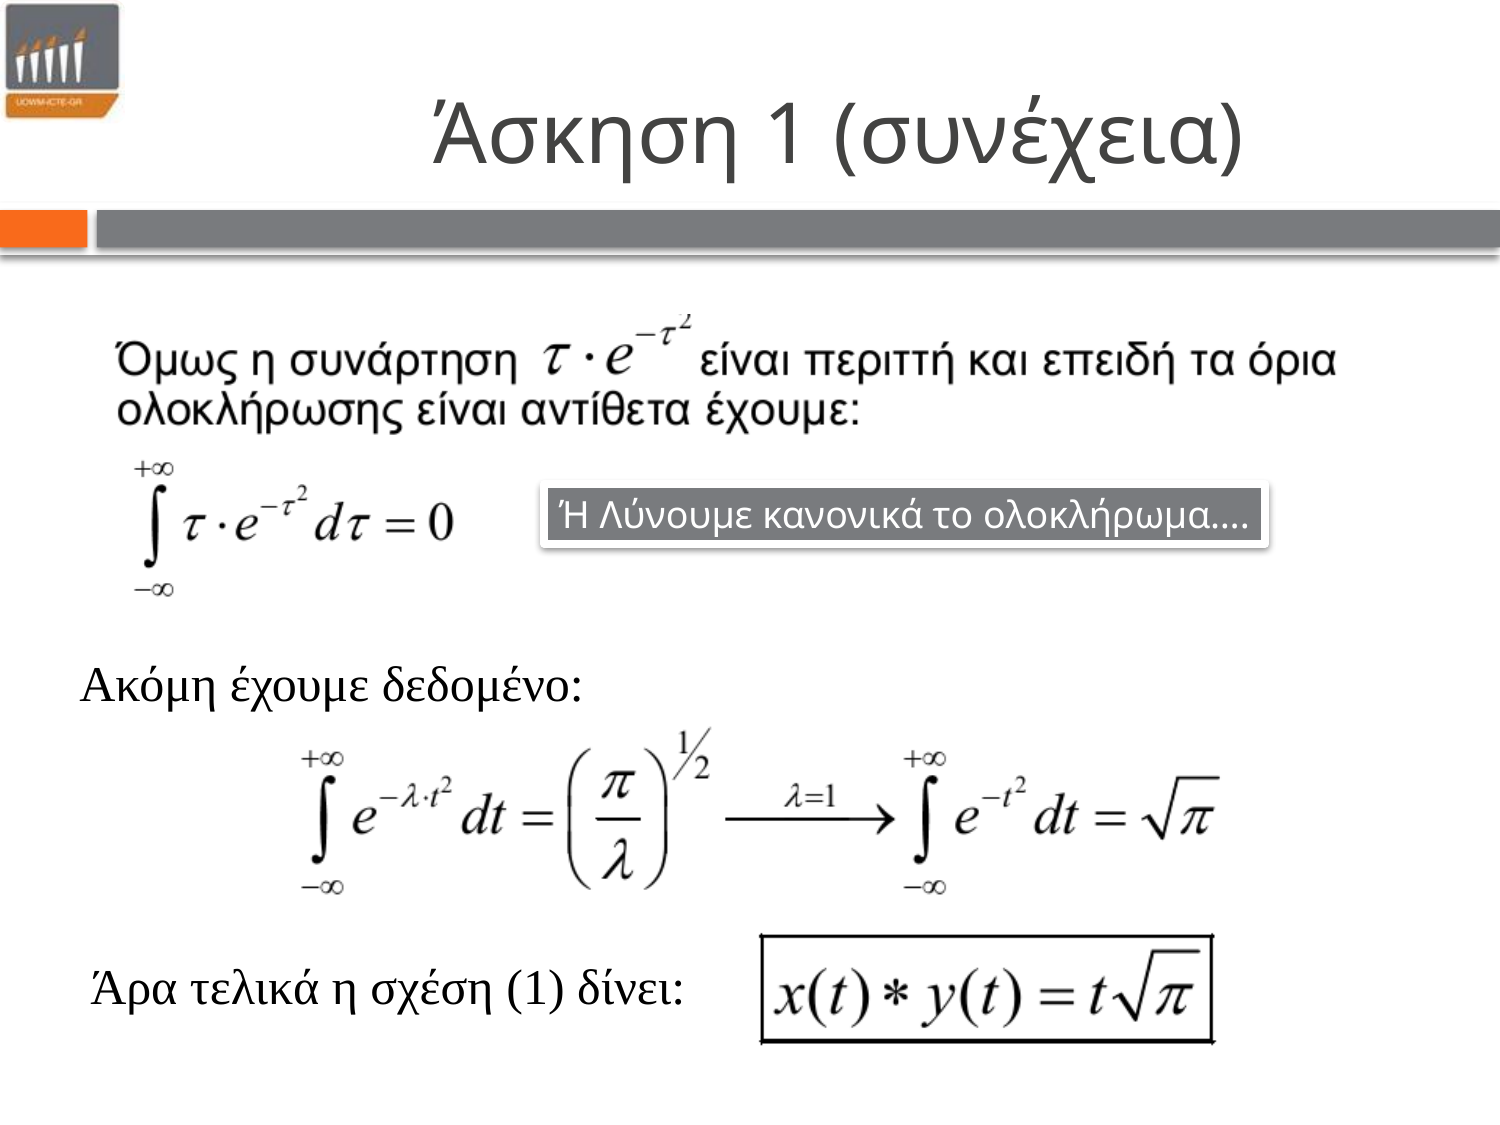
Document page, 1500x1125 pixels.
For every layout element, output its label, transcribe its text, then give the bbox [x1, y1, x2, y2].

picture [52, 314, 1392, 604]
text_box Ακόμη έχουμε δεδομένο: [79, 656, 585, 719]
text_box Άρα τελικά η σχέση (1) δίνει: [90, 960, 686, 1022]
picture [253, 716, 1317, 1058]
picture [0, 0, 125, 124]
text_box Άσκηση 1 (συνέχεια) [419, 66, 1287, 193]
